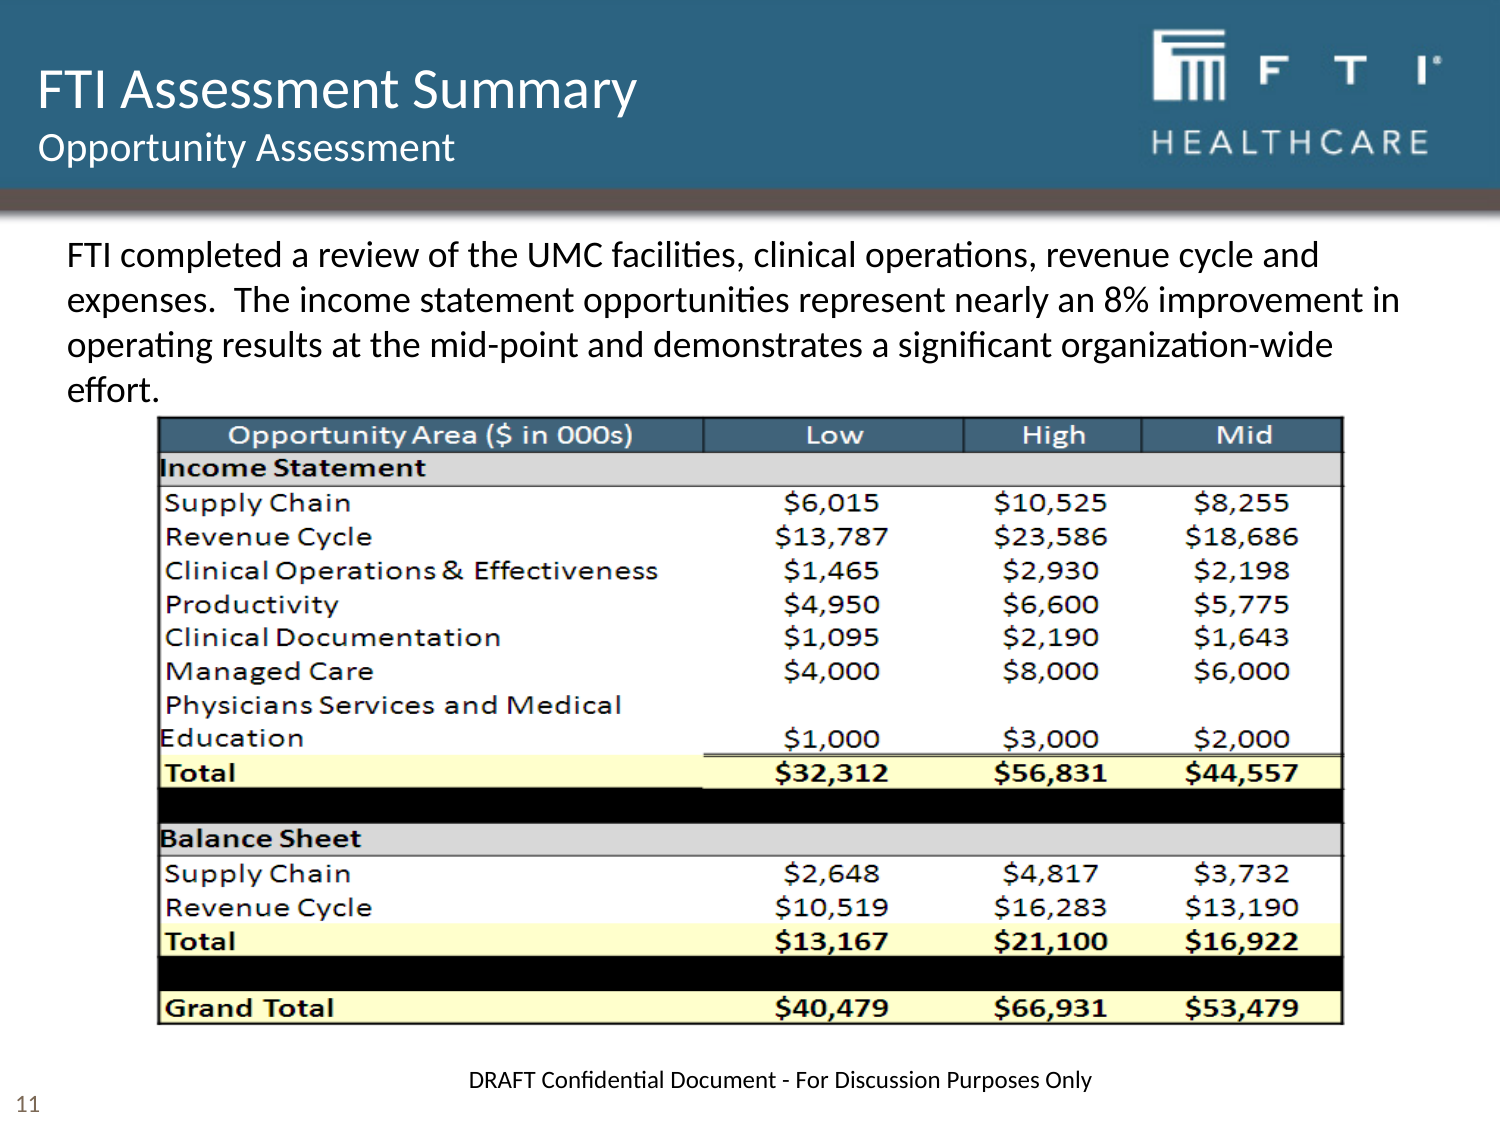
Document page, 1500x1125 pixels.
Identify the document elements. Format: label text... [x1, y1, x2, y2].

footer DRAFT Confidential Document - For Discussion Purposes Only [453, 1055, 1355, 1125]
slide_number 11 [0, 1079, 163, 1125]
list FTI completed a review of the UMC facilities, clinical operations, revenue cycle and expenses. The income statement opportunities represent nearly an 8% improvement in operating results at the mid-point and demonstrates a significant organization-wide effort. [51, 222, 1452, 406]
picture [141, 404, 1362, 1038]
title FTI Assessment Summary Opportunity Assessment [22, 9, 1136, 178]
picture [0, 0, 1500, 234]
